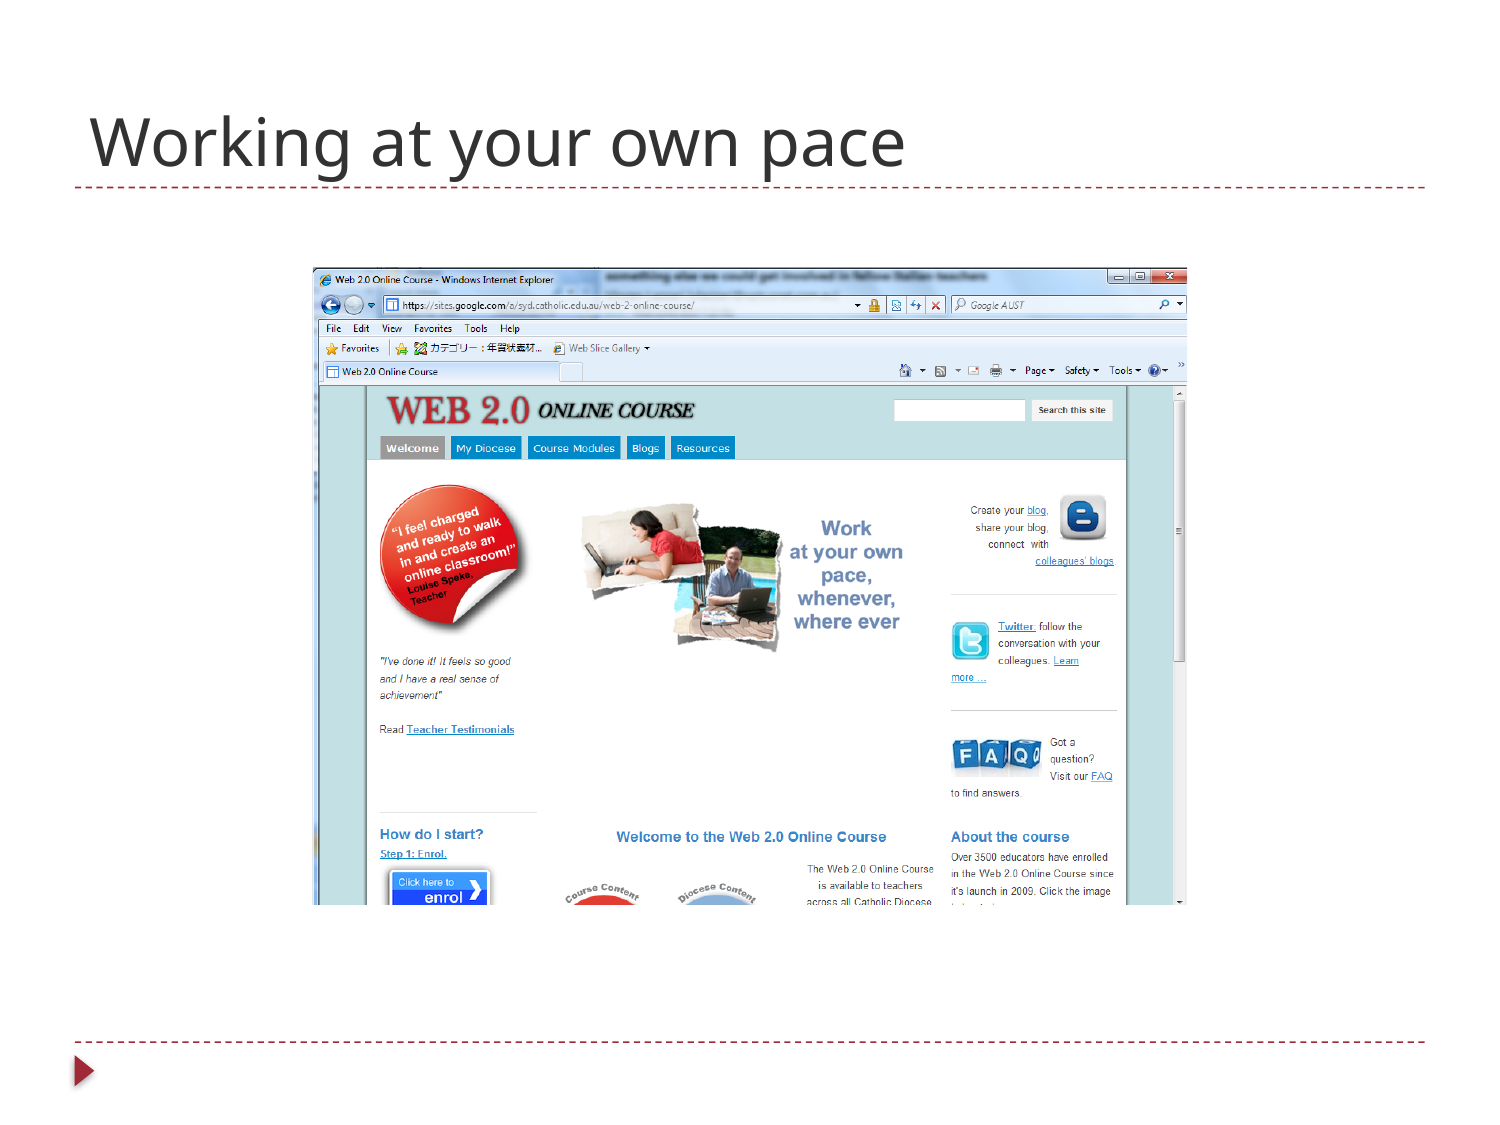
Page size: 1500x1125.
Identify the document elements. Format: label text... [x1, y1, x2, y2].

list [312, 266, 1188, 906]
title Working at your own pace [75, 24, 1425, 188]
